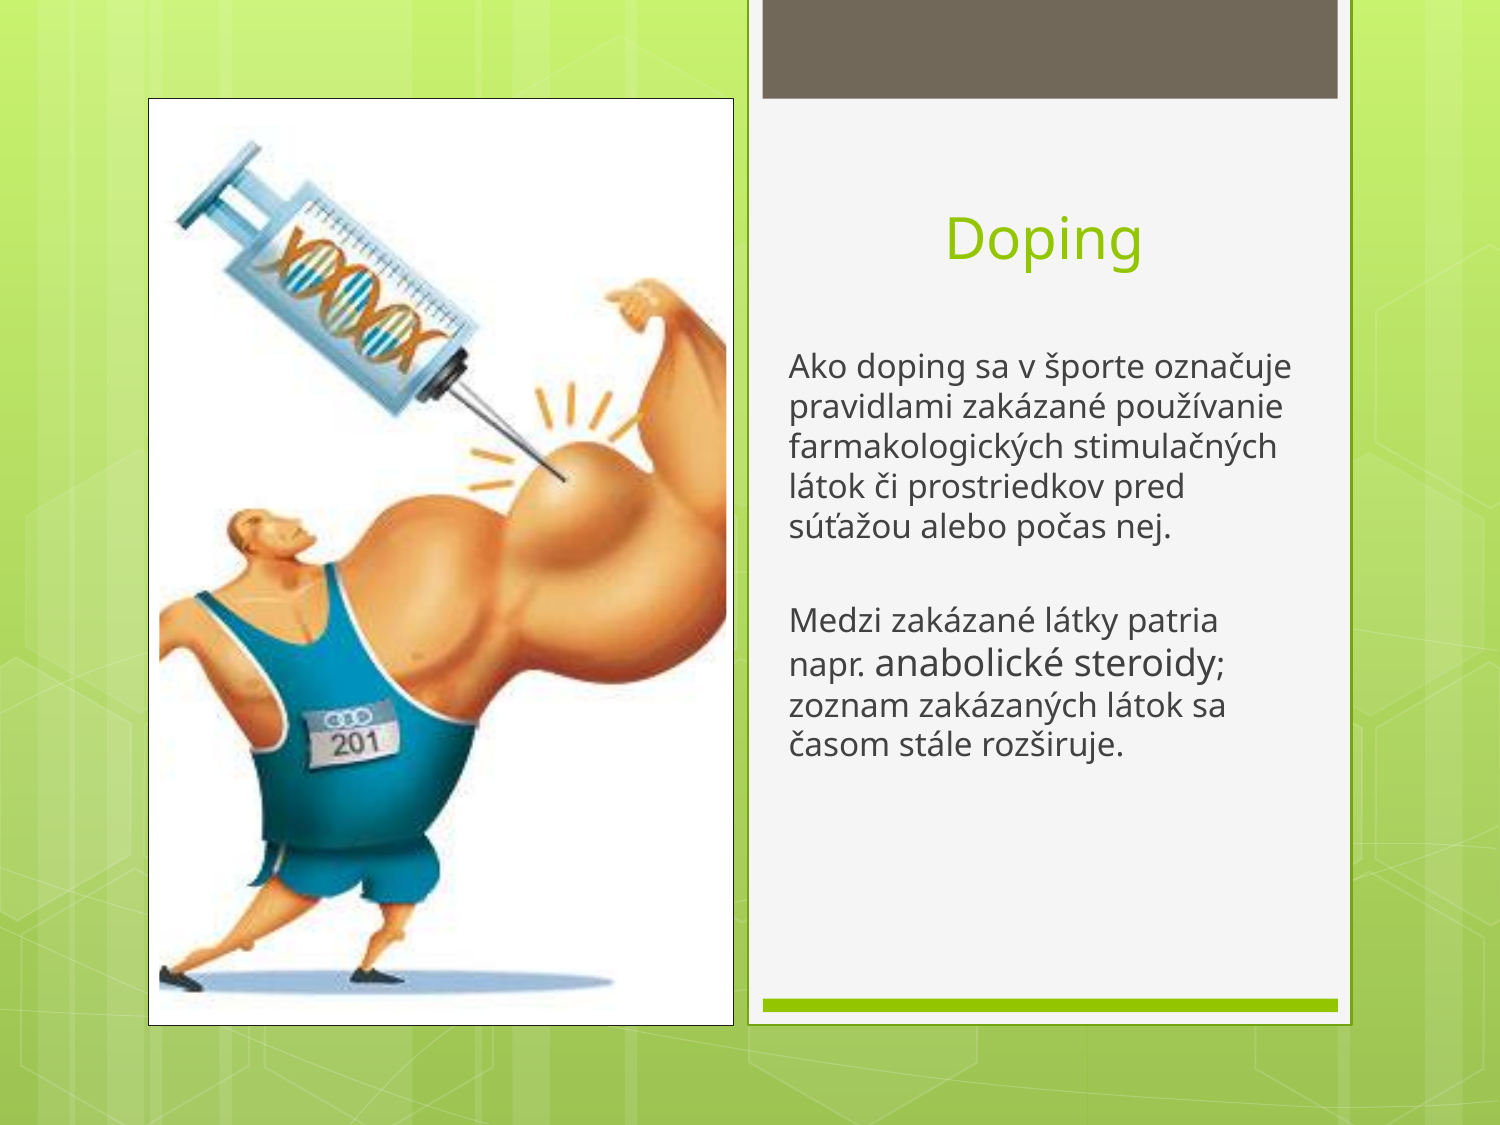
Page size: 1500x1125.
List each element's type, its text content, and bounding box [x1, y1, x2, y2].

list Ako doping sa v športe označuje pravidlami zakázané používanie farmakologických stimulačných látok či prostriedkov pred súťažou alebo počas nej. Medzi zakázané látky patria napr. anabolické steroidy; zoznam zakázaných látok sa časom stále rozširuje. [773, 338, 1329, 928]
title Doping [773, 184, 1316, 279]
picture [159, 125, 727, 1012]
